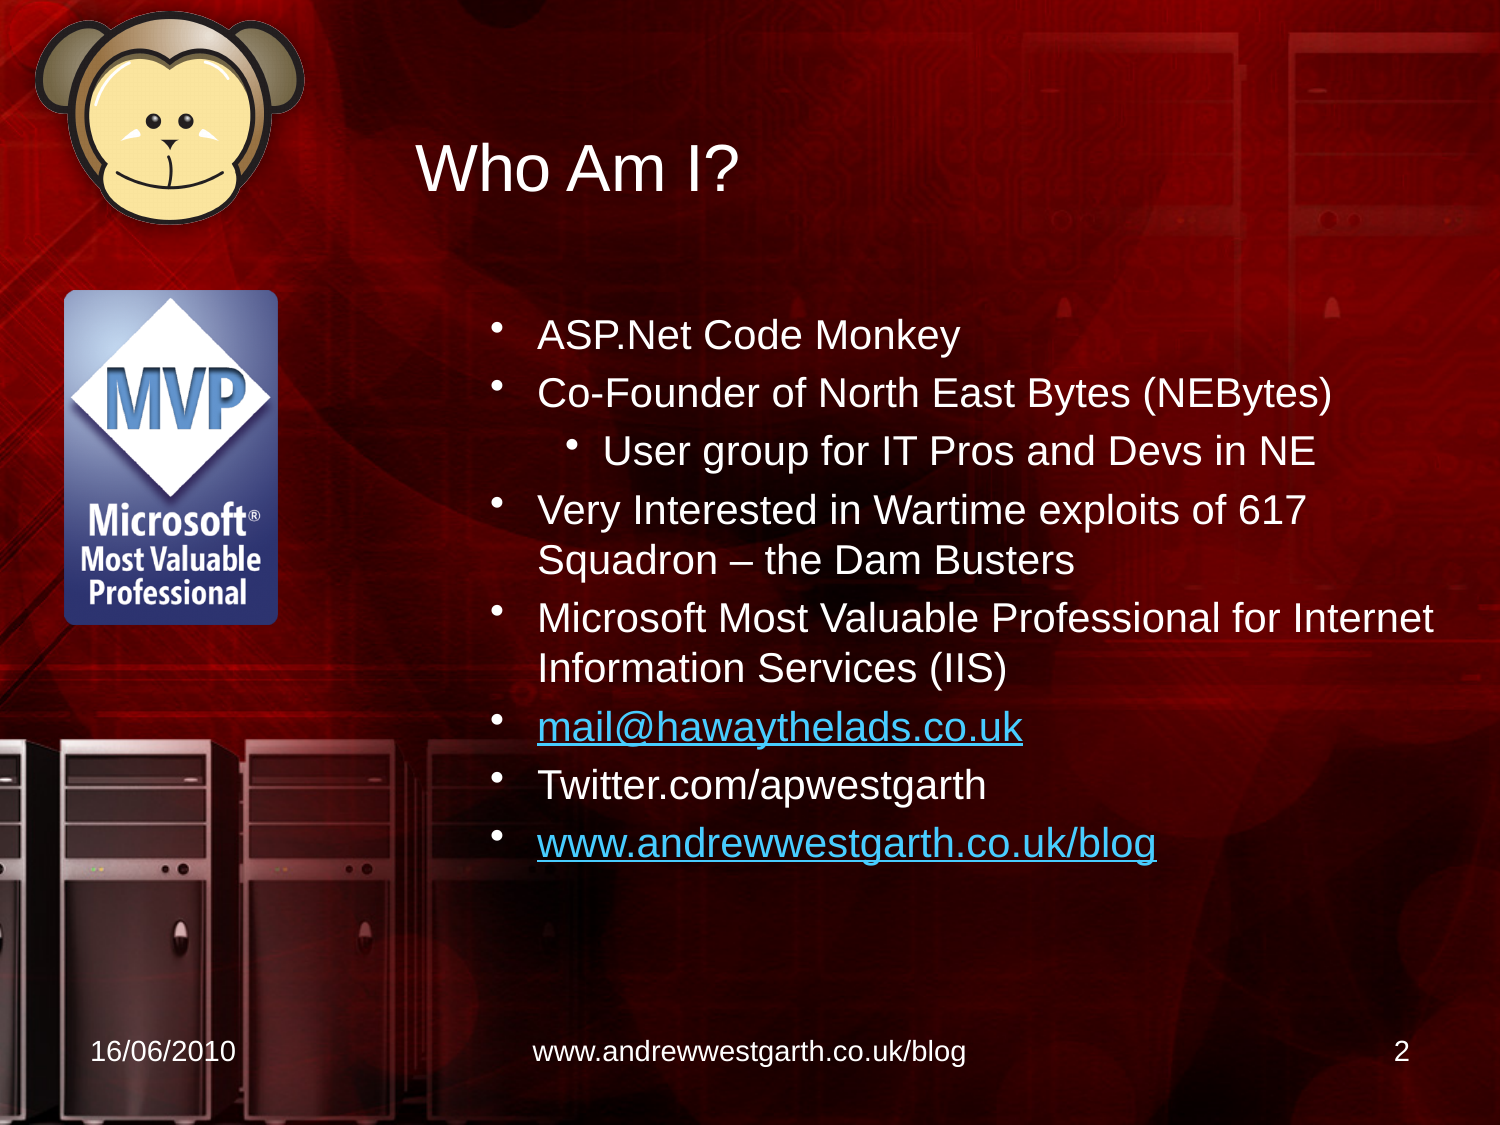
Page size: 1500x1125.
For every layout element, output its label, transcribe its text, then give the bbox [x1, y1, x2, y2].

list ASP.Net Code Monkey Co-Founder of North East Bytes (NEBytes) User group for IT Pros and Devs in NE Very Interested in Wartime exploits of 617 Squadron – the Dam Busters Microsoft Most Valuable Professional for Internet Information Services (IIS) mail@hawaythelads.co.uk Twitter.com/apwestgarth www.andrewwestgarth.co.uk/blog [400, 299, 1475, 1005]
title Who Am I? [400, 45, 1475, 213]
picture [0, 0, 1500, 1125]
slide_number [75, 1024, 425, 1103]
slide_number 2 [1074, 1024, 1425, 1103]
footer www.andrewwestgarth.co.uk/blog [512, 1024, 988, 1103]
